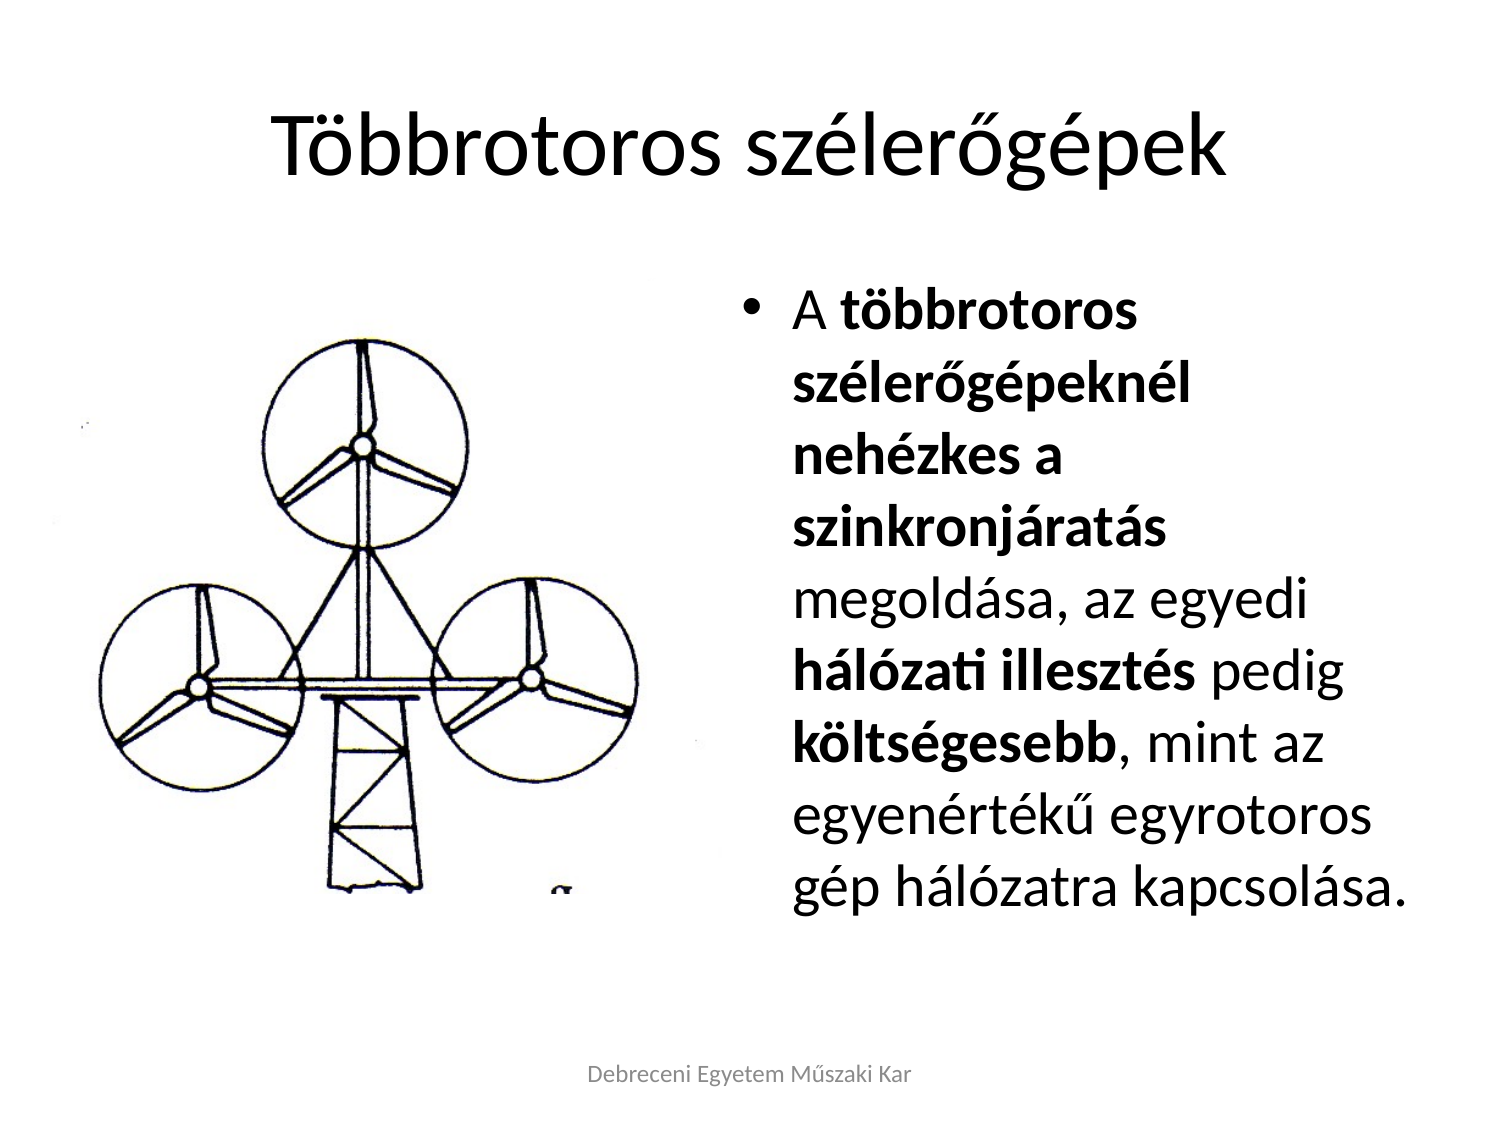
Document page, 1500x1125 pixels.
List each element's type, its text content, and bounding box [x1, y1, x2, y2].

list A többrotoros szélerőgépeknél nehézkes a szinkronjáratás megoldása, az egyedi hálózati illesztés pedig költségesebb, mint az egyenértékű egyrotoros gép hálózatra kapcsolása. [726, 262, 1425, 1005]
title Többrotoros szélerőgépek [75, 45, 1425, 233]
picture [41, 278, 798, 894]
footer Debreceni Egyetem Műszaki Kar [512, 1042, 988, 1103]
